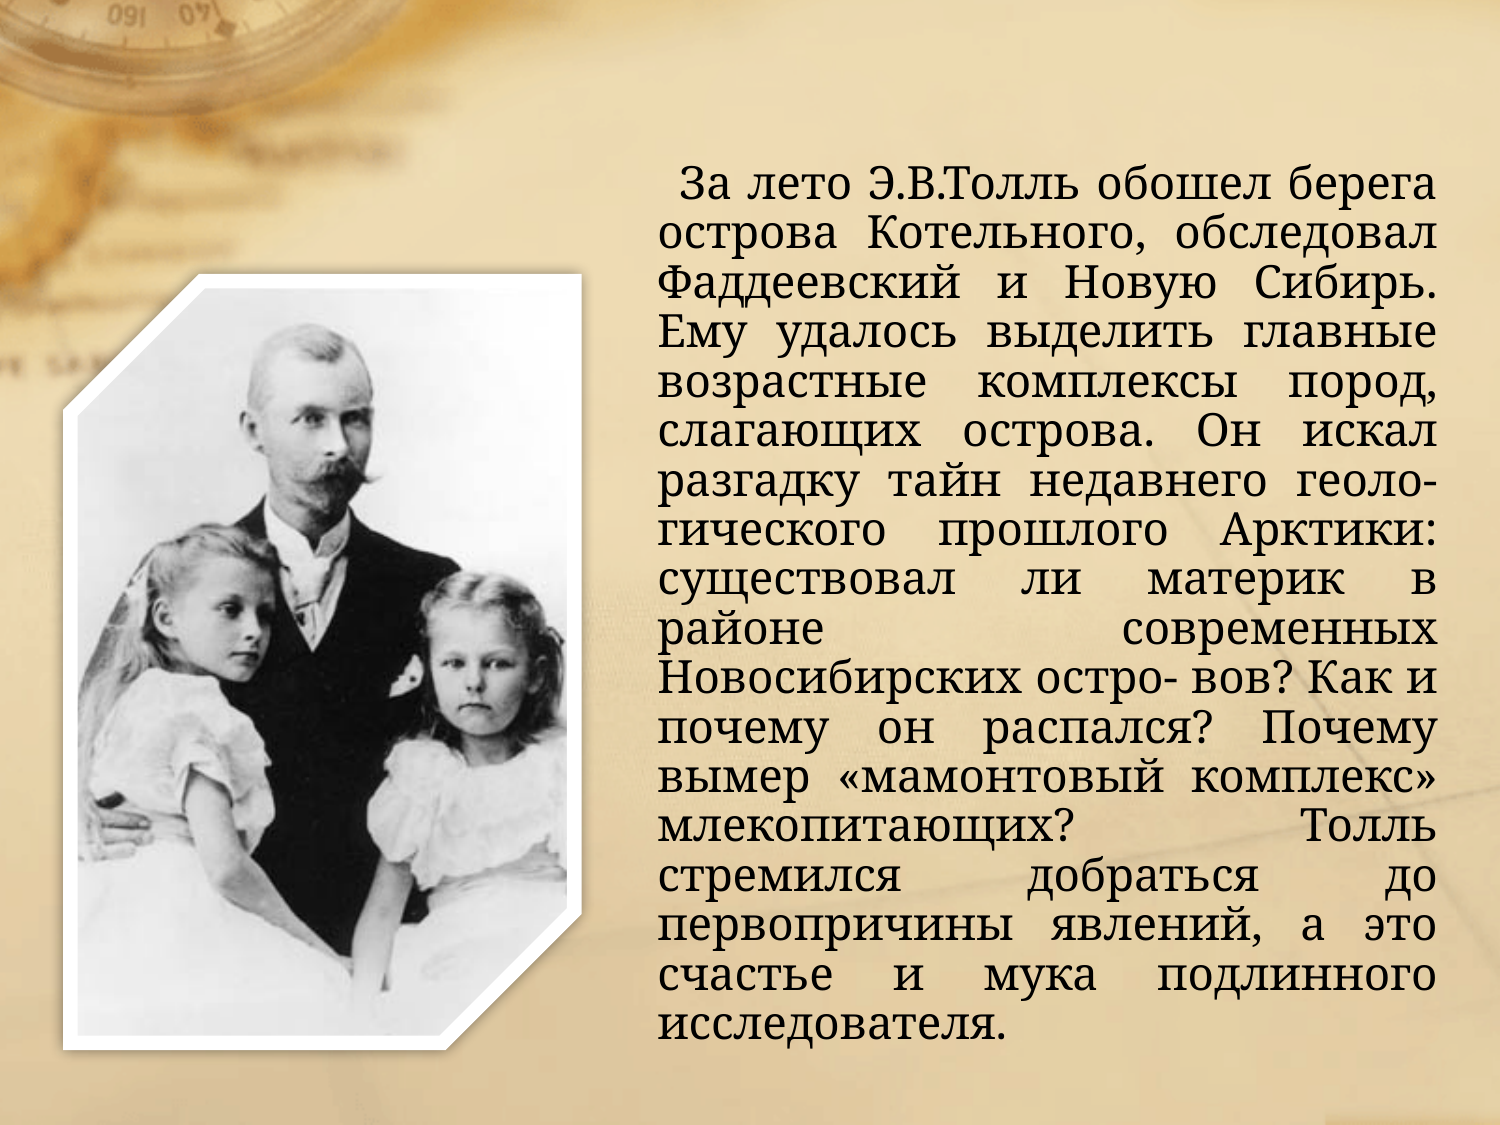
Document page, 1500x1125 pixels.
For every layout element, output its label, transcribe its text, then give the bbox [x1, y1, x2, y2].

picture [0, 0, 1500, 1125]
list За лето Э.В.Толль обошел берега острова Котельного, обследовал Фаддеевский и Новую Сибирь. Ему удалось выделить главные возрастные комплексы пород, слагающих острова. Он искал разгадку тайн недавнего геоло- гического прошлого Арктики: существовал ли материк в районе современных Новосибирских остро- вов? Как и почему он распался? Почему вымер «мамонтовый комплекс» млекопитающих? Толль стремился добраться до первопричины явлений, а это счастье и мука подлинного исследователя. [585, 152, 1454, 1044]
